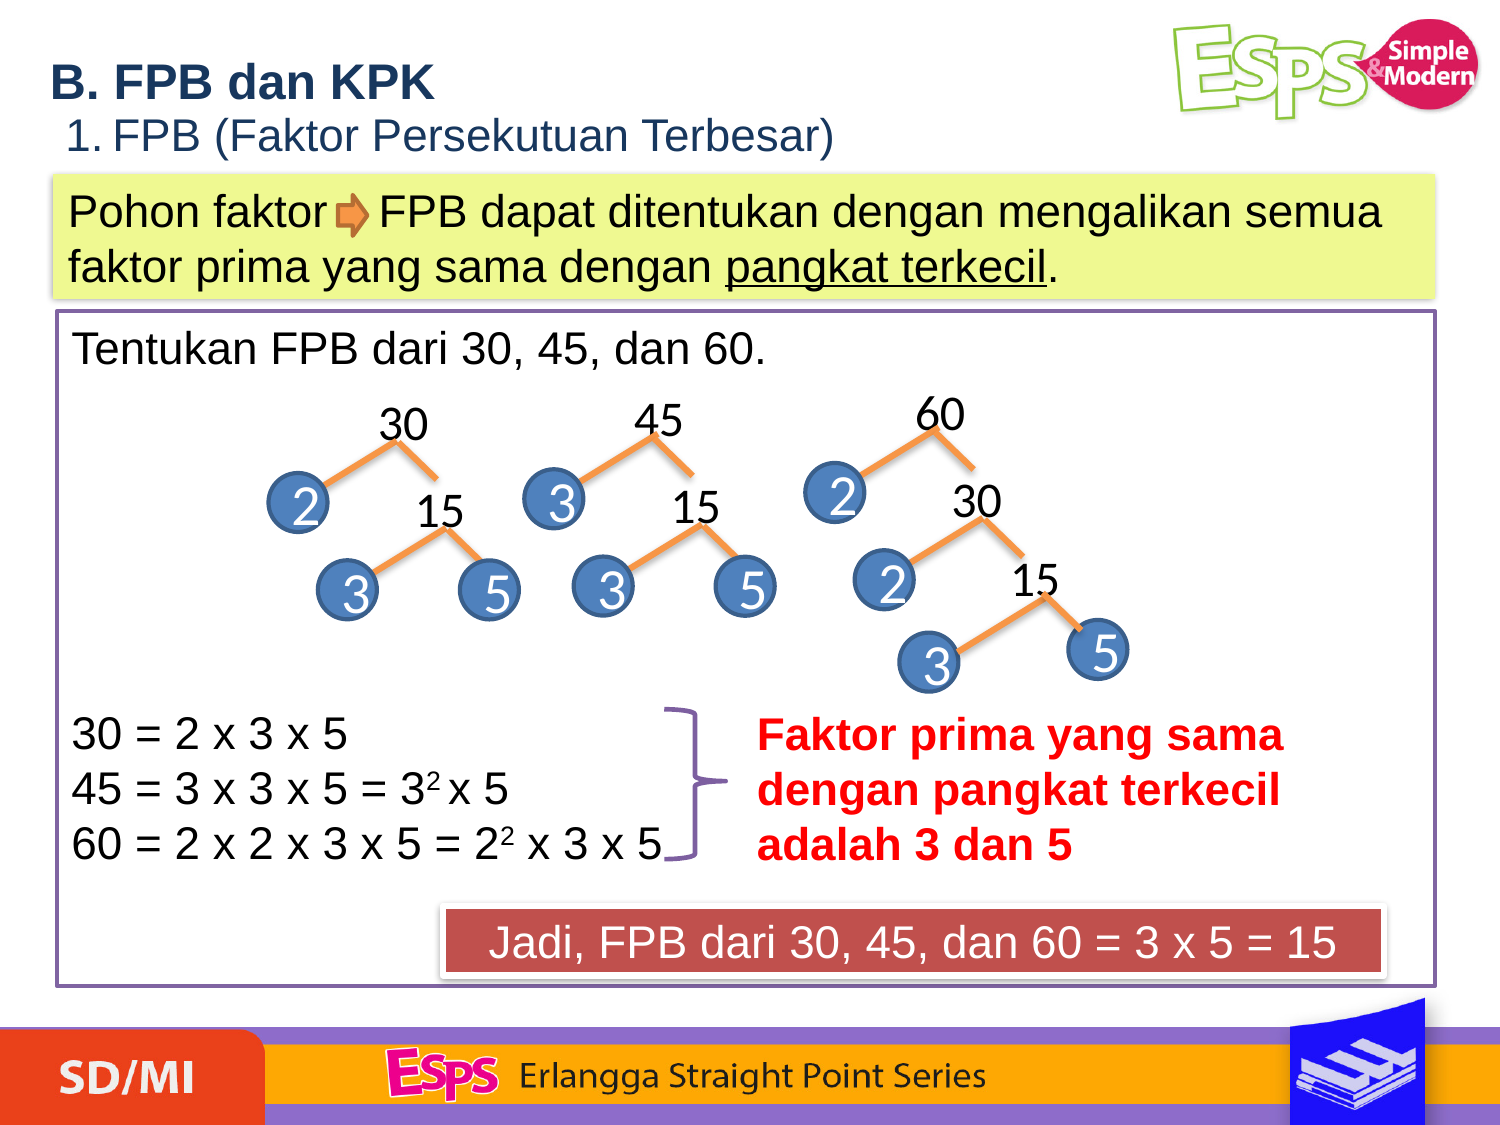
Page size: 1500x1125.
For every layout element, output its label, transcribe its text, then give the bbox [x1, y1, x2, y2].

text_box Pohon faktor FPB dapat ditentukan dengan mengalikan semua faktor prima yang sama dengan pangkat terkecil. [50, 171, 1438, 302]
text_box [335, 192, 370, 238]
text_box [524, 379, 776, 617]
text_box Jadi, FPB dari 30, 45, dan 60 = 3 x 5 = 15 [440, 903, 1387, 979]
text_box [664, 708, 727, 860]
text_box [268, 382, 520, 620]
picture [0, 0, 1500, 1125]
text_box FPB (Faktor Persekutuan Terbesar) [23, 98, 1398, 169]
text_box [805, 372, 1128, 692]
text_box Faktor prima yang sama dengan pangkat terkecil adalah 3 dan 5 [742, 697, 1422, 878]
text_box B. FPB dan KPK [35, 42, 1294, 98]
text_box Tentukan FPB dari 30, 45, dan 60. 30 = 2 x 3 x 5 45 = 3 x 3 x 5 = 32 x 5 60 = 2 x 2 x 3 x 5 = 22 x 3 x 5 [55, 309, 1437, 988]
